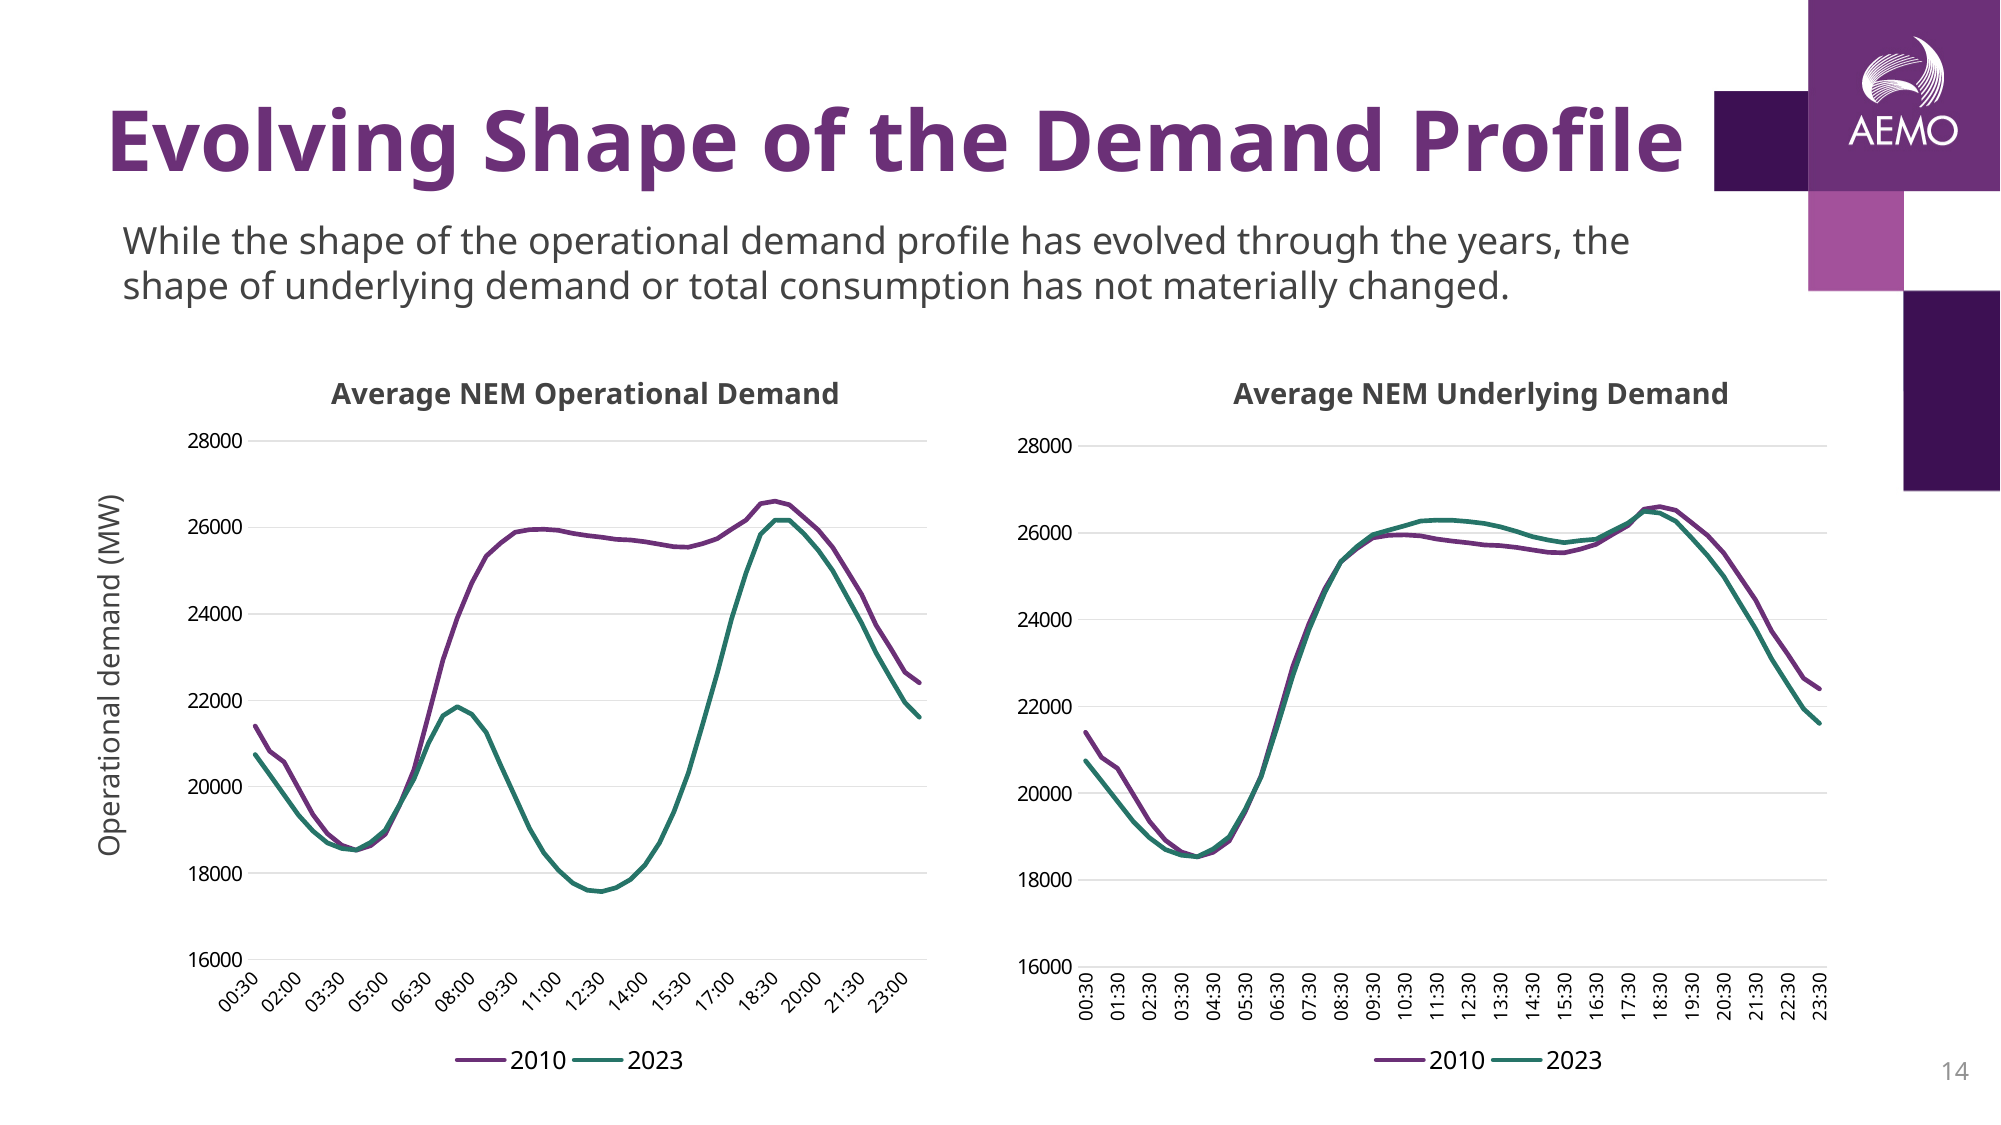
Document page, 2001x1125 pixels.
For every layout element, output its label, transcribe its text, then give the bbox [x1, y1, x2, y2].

chart [107, 418, 958, 1092]
text_box Average NEM Underlying Demand [1218, 368, 1745, 418]
text_box Operational demand (MW) [82, 473, 107, 873]
text_box While the shape of the operational demand profile has evolved through the years, the shape of underlying demand or total consumption has not materially changed. [108, 209, 1716, 315]
title Evolving Shape of the Demand Profile [90, 91, 1713, 290]
slide_number 14 [1909, 1042, 2000, 1103]
text_box Average NEM Operational Demand [316, 368, 856, 418]
chart [999, 418, 1850, 1092]
picture [0, 0, 2001, 1125]
